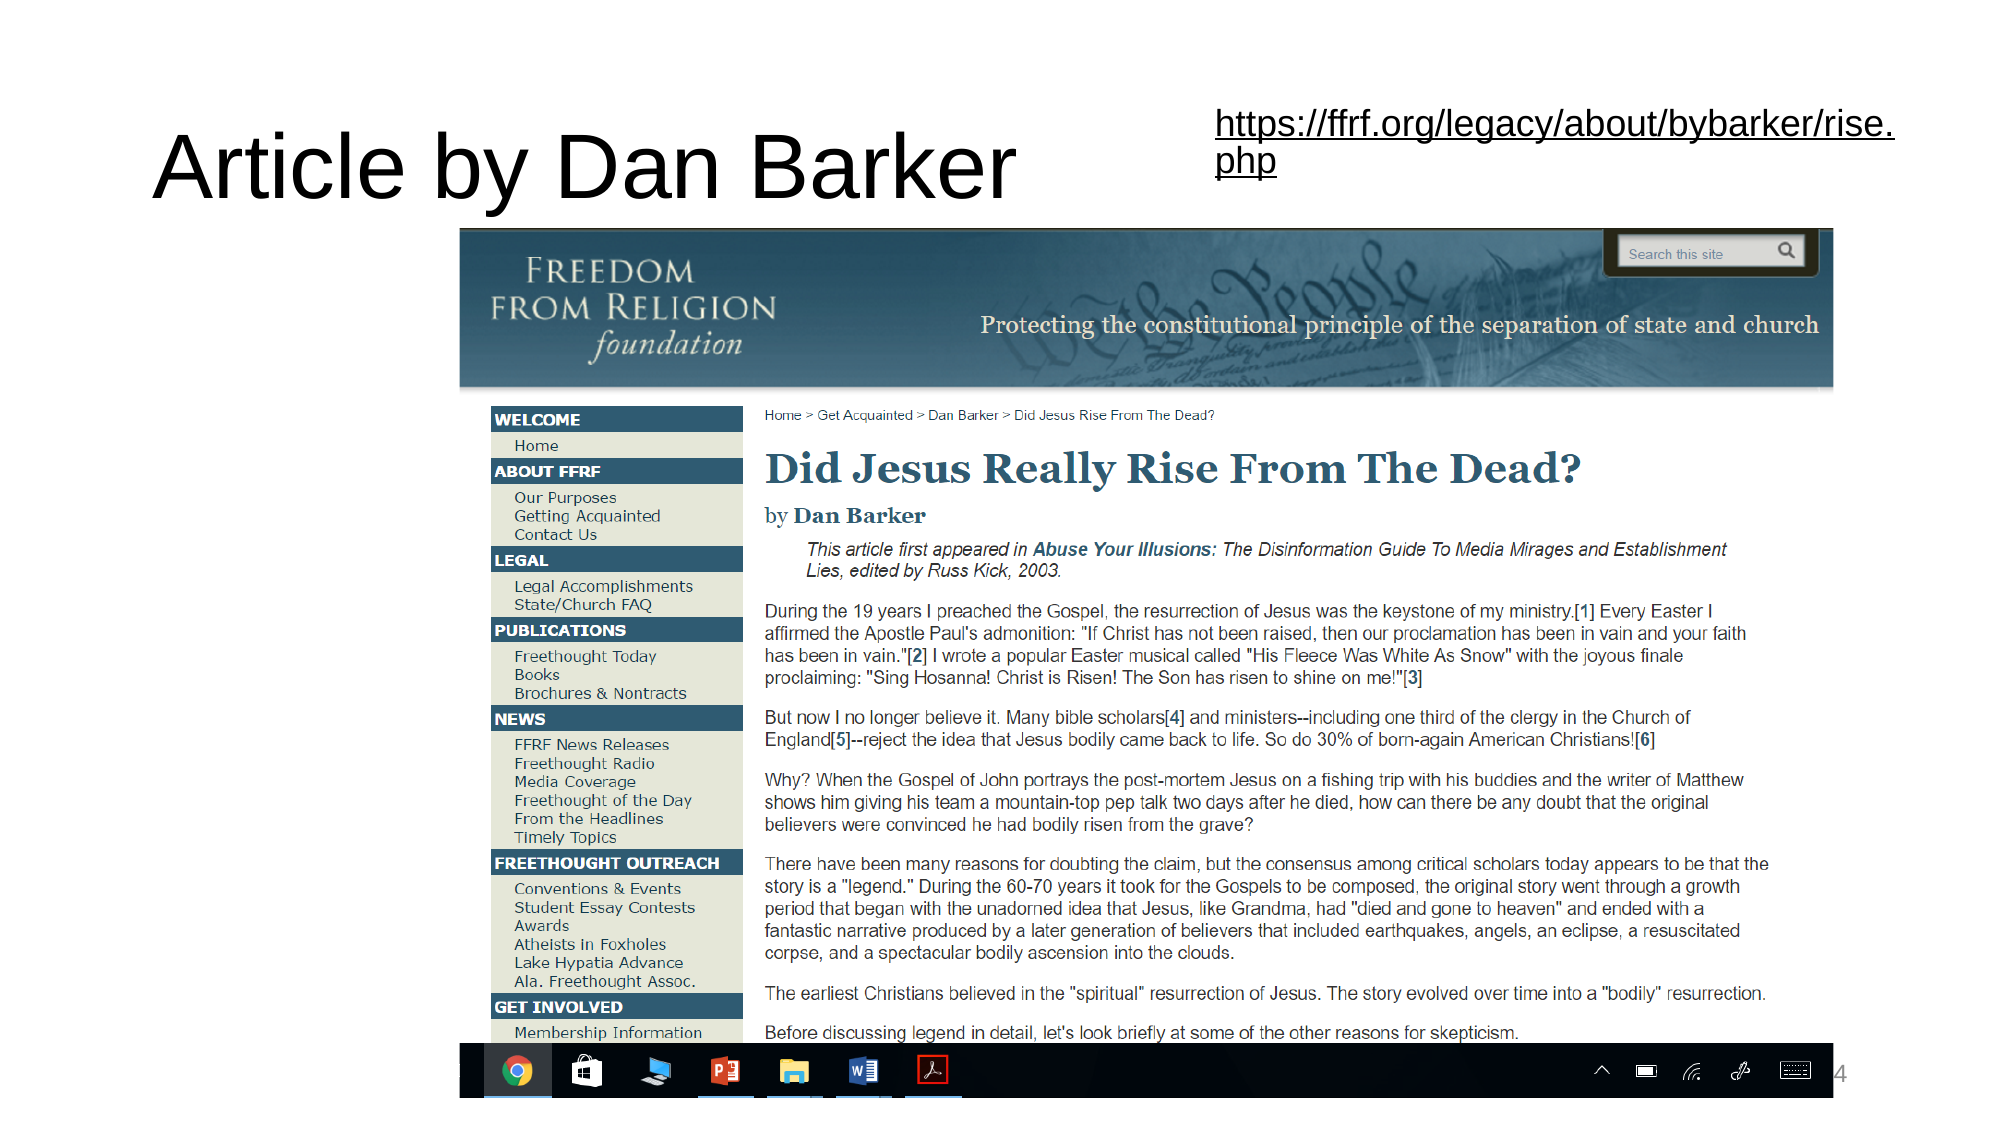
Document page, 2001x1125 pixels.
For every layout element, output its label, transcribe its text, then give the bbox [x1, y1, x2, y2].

text_box https://ffrf.org/legacy/about/bybarker/rise.php [1199, 91, 1929, 196]
picture [459, 228, 1834, 1098]
title Article by Dan Barker [137, 59, 1863, 278]
slide_number 74 [1412, 1042, 1863, 1103]
